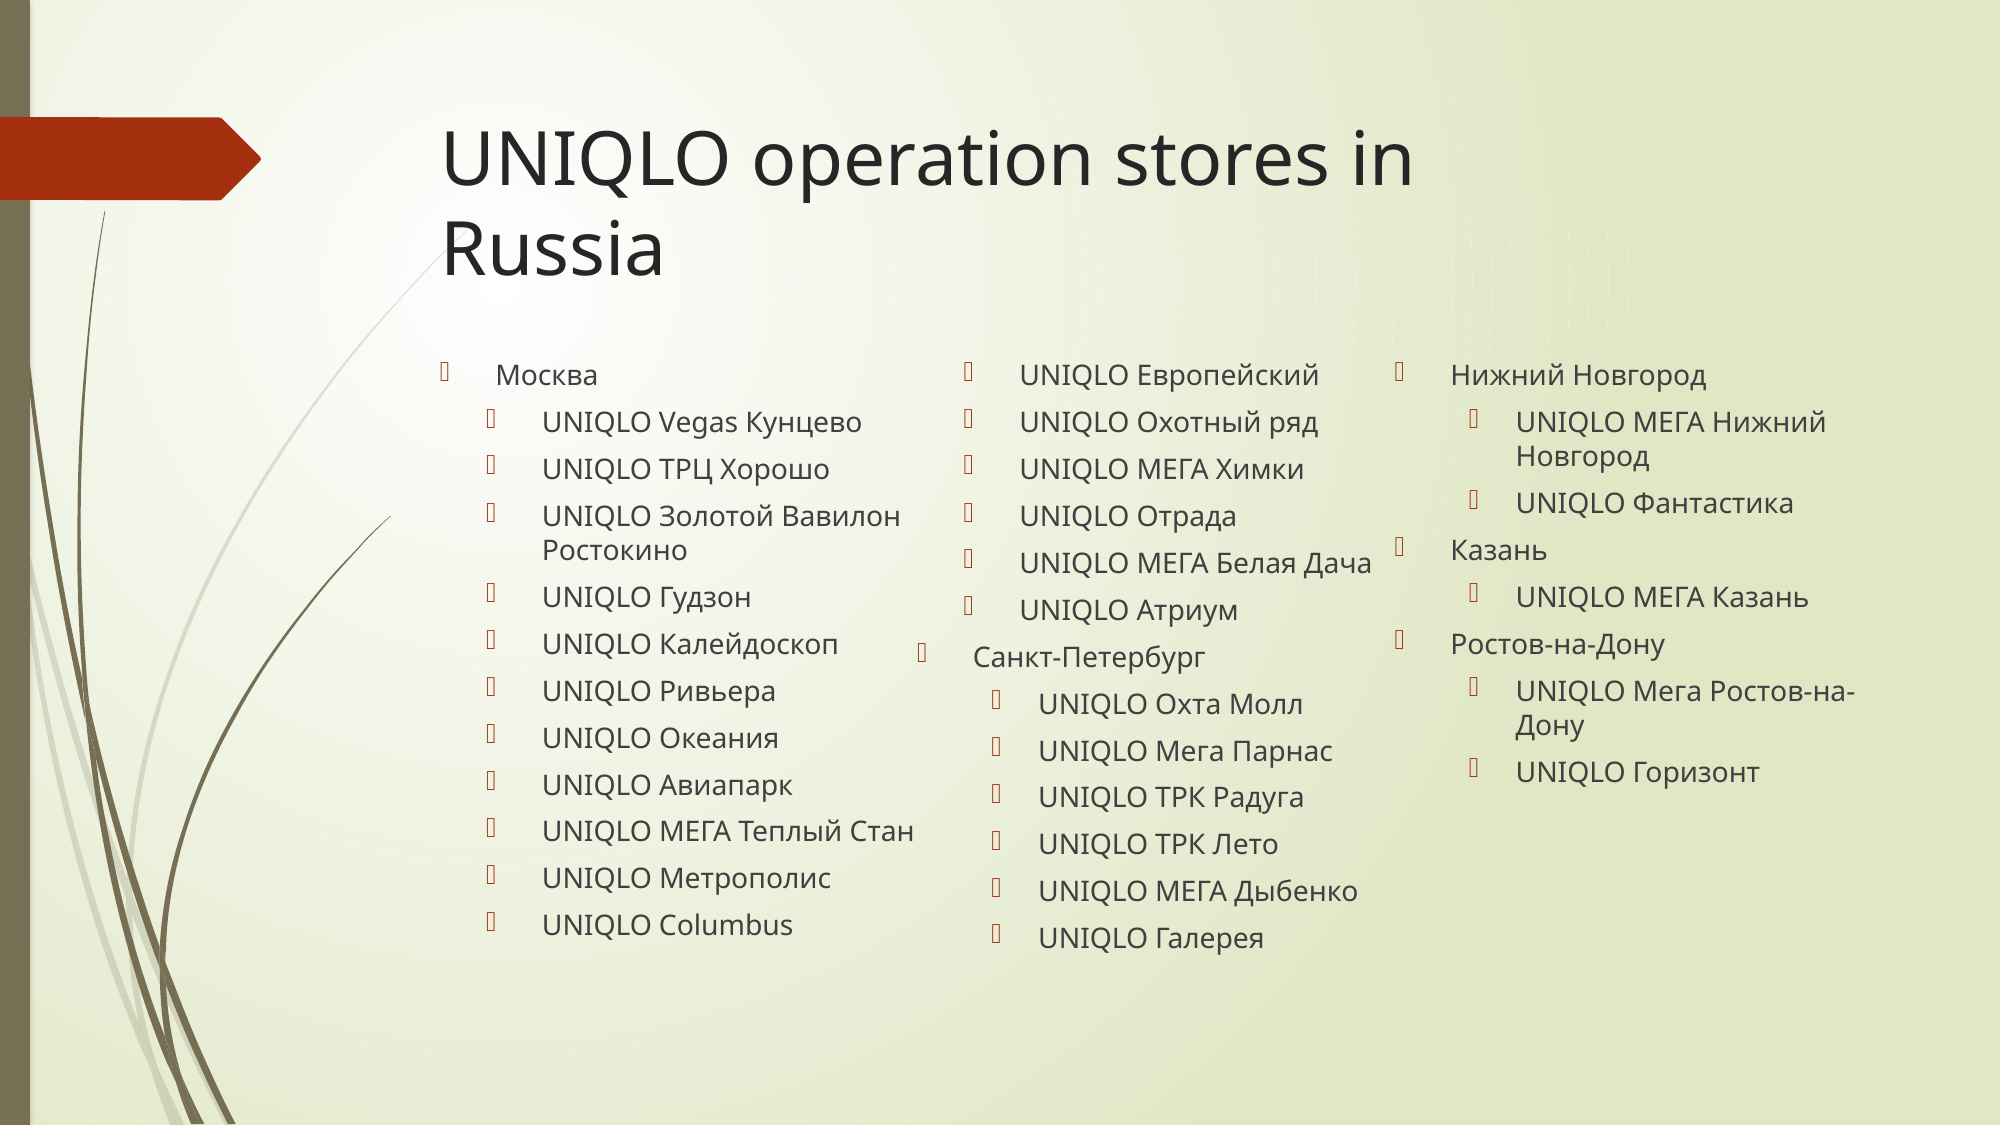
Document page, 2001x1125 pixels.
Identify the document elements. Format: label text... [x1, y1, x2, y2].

list Москва UNIQLO Vegas Кунцево UNIQLO ТРЦ Хорошо UNIQLO Золотой Вавилон Ростокино UNIQLO Гудзон UNIQLO Калейдоскоп UNIQLO Ривьера UNIQLO Океания UNIQLO Авиапарк UNIQLO МЕГА Теплый Стан UNIQLO Метрополис UNIQLO Columbus UNIQLO Европейский UNIQLO Охотный ряд UNIQLO МЕГА Химки UNIQLO Отрада UNIQLO МЕГА Белая Дача UNIQLO Атриум Санкт-Петербург UNIQLO Охта Молл UNIQLO Мега Парнас UNIQLO ТРК Радуга UNIQLO ТРК Лето UNIQLO МЕГА Дыбенко UNIQLO Галерея Нижний Новгород UNIQLO МЕГА Нижний Новгород UNIQLO Фантастика Казань UNIQLO МЕГА Казань Ростов-на-Дону UNIQLO Мега Ростов-на-Дону UNIQLO Горизонт [424, 350, 1888, 970]
title UNIQLO operation stores in Russia [425, 102, 1888, 313]
